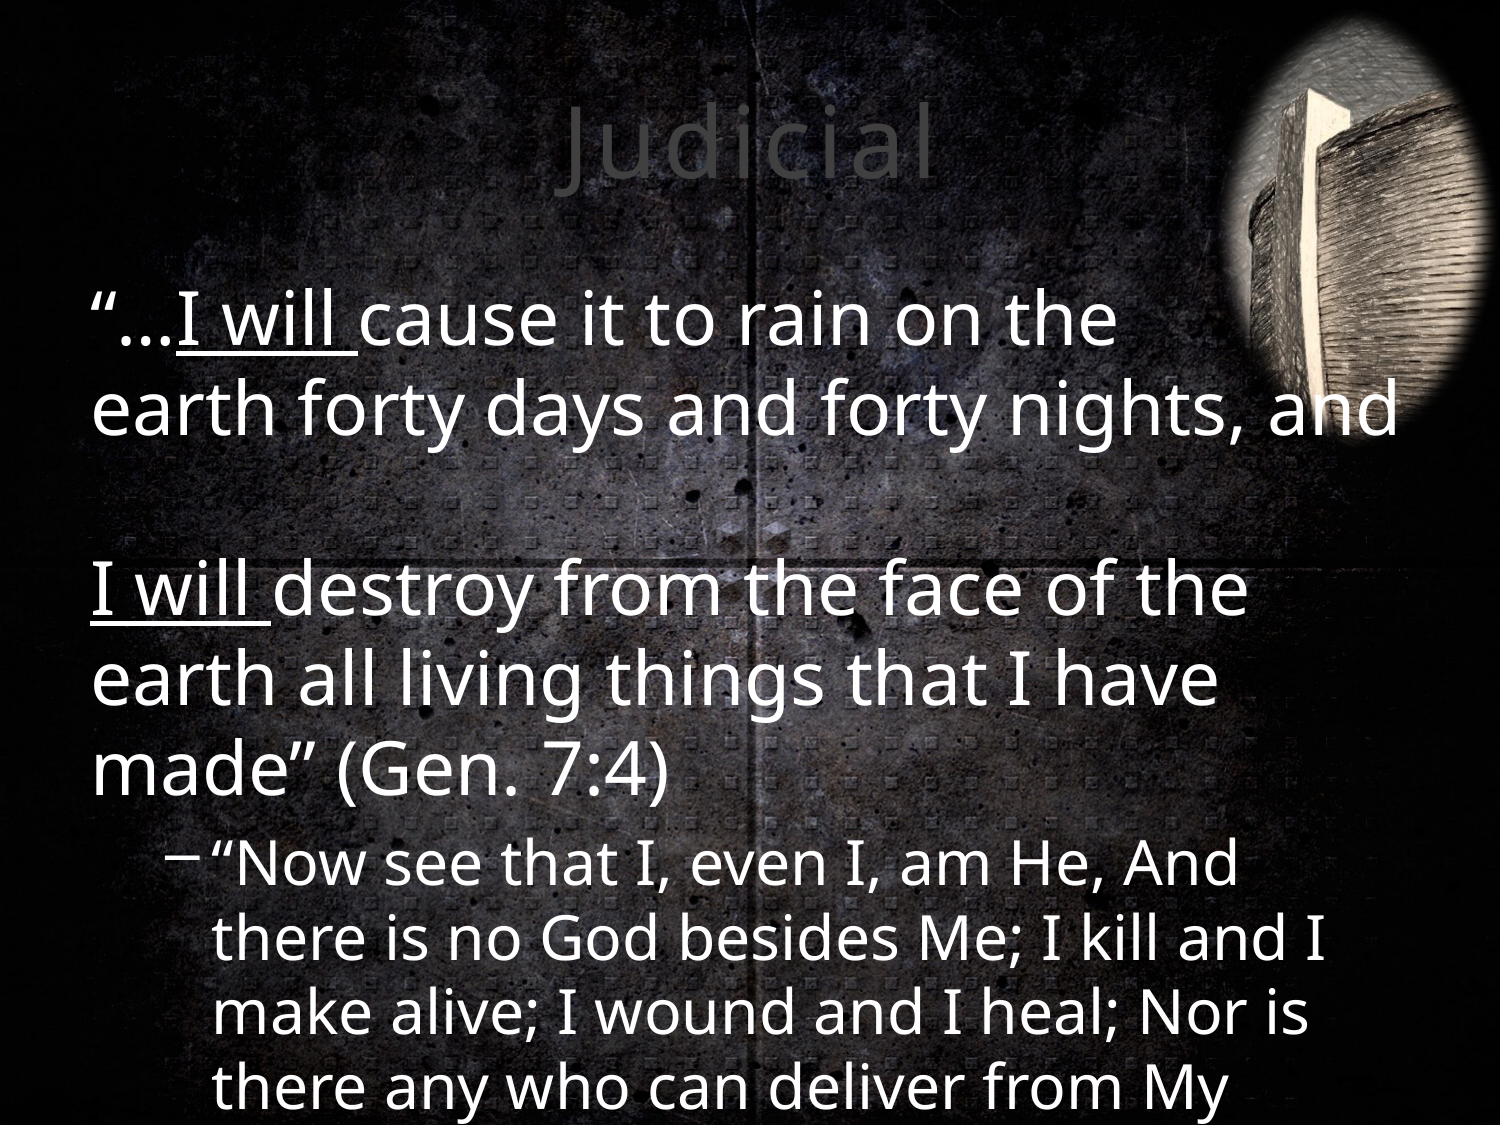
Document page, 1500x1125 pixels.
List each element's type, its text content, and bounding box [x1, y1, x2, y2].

picture [0, 0, 1500, 1125]
list “…I will cause it to rain on the earth forty days and forty nights, and I will destroy from the face of the earth all living things that I have made” (Gen. 7:4) “Now see that I, even I, am He, And there is no God besides Me; I kill and I make alive; I wound and I heal; Nor is there any who can deliver from My hand” (Deut. 32:39) [75, 262, 1425, 1005]
title Judicial [75, 45, 1425, 233]
